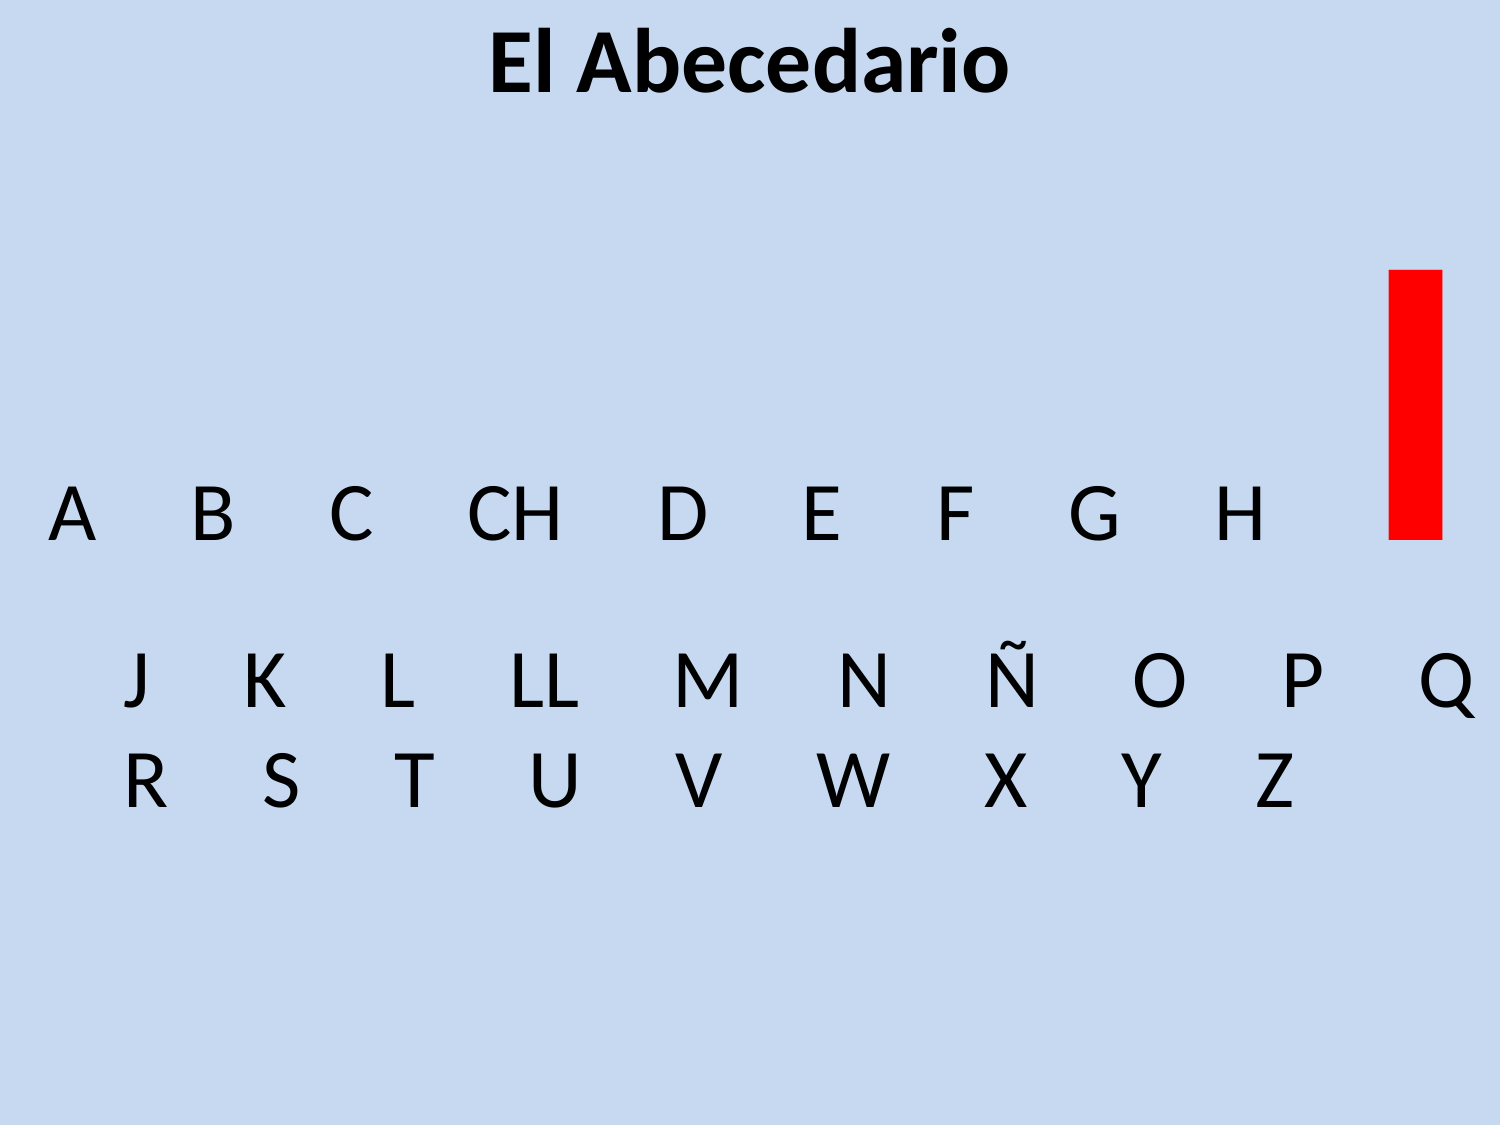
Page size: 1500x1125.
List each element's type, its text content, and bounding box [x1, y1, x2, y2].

title El Abecedario [0, 0, 1500, 158]
text_box A B C CH D E F G H I J K L LL M N Ñ O P Q R S T U V W X Y Z [33, 116, 1500, 1125]
